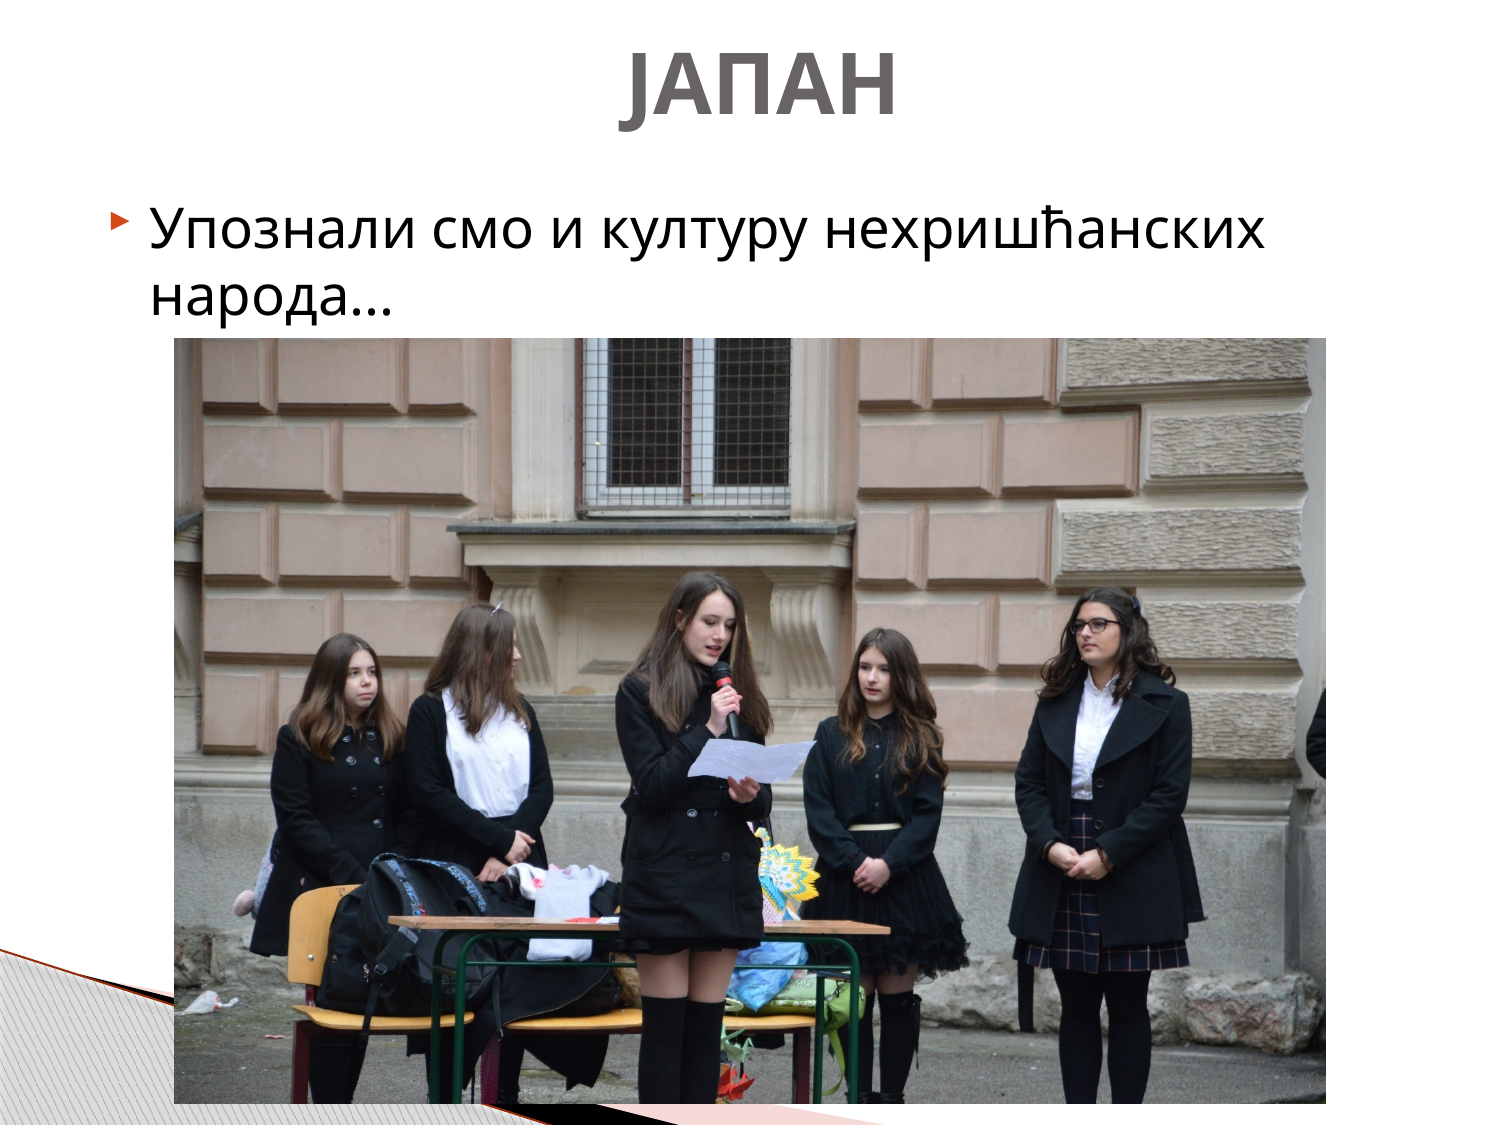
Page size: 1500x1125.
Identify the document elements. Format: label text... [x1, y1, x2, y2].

title ЈАПАН [88, 0, 1439, 161]
list Упознали смо и културу нехришћанских народа... [75, 184, 1425, 986]
picture [173, 337, 1327, 1105]
